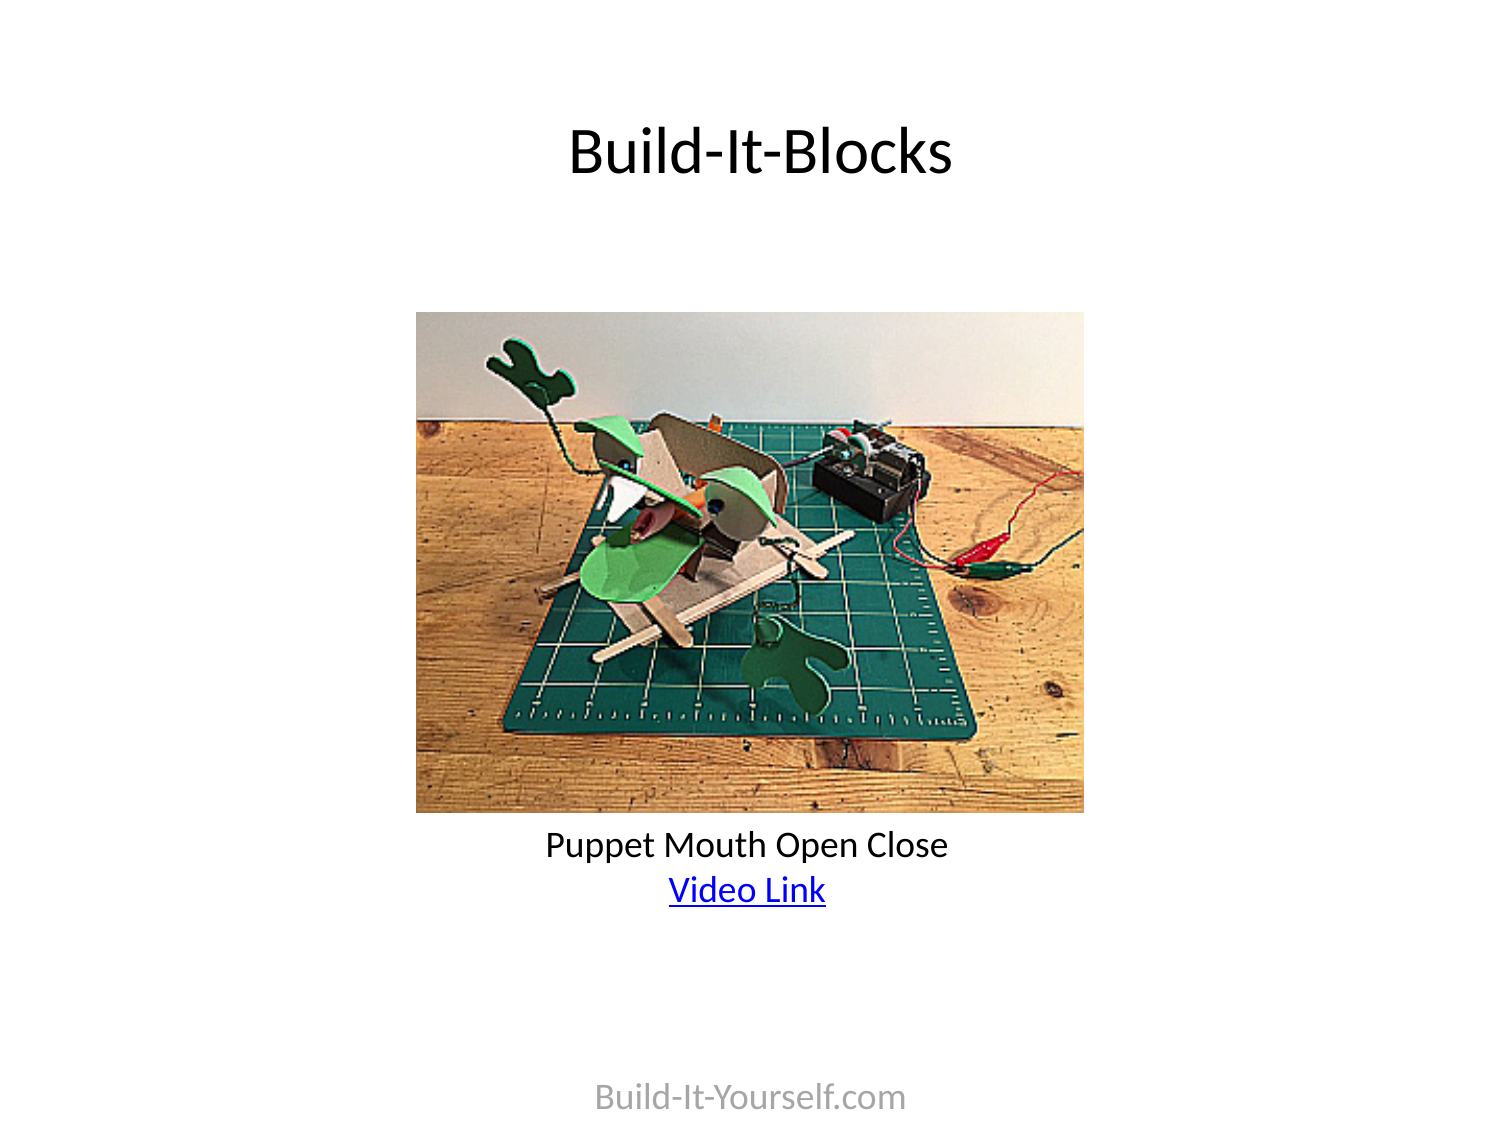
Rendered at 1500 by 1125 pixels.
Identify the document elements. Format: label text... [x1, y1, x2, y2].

text_box Build-It-Blocks [553, 99, 969, 195]
text_box Puppet Mouth Open Close Video Link [530, 822, 964, 918]
text_box Build-It-Yourself.com [579, 1064, 922, 1125]
picture [416, 312, 1084, 813]
